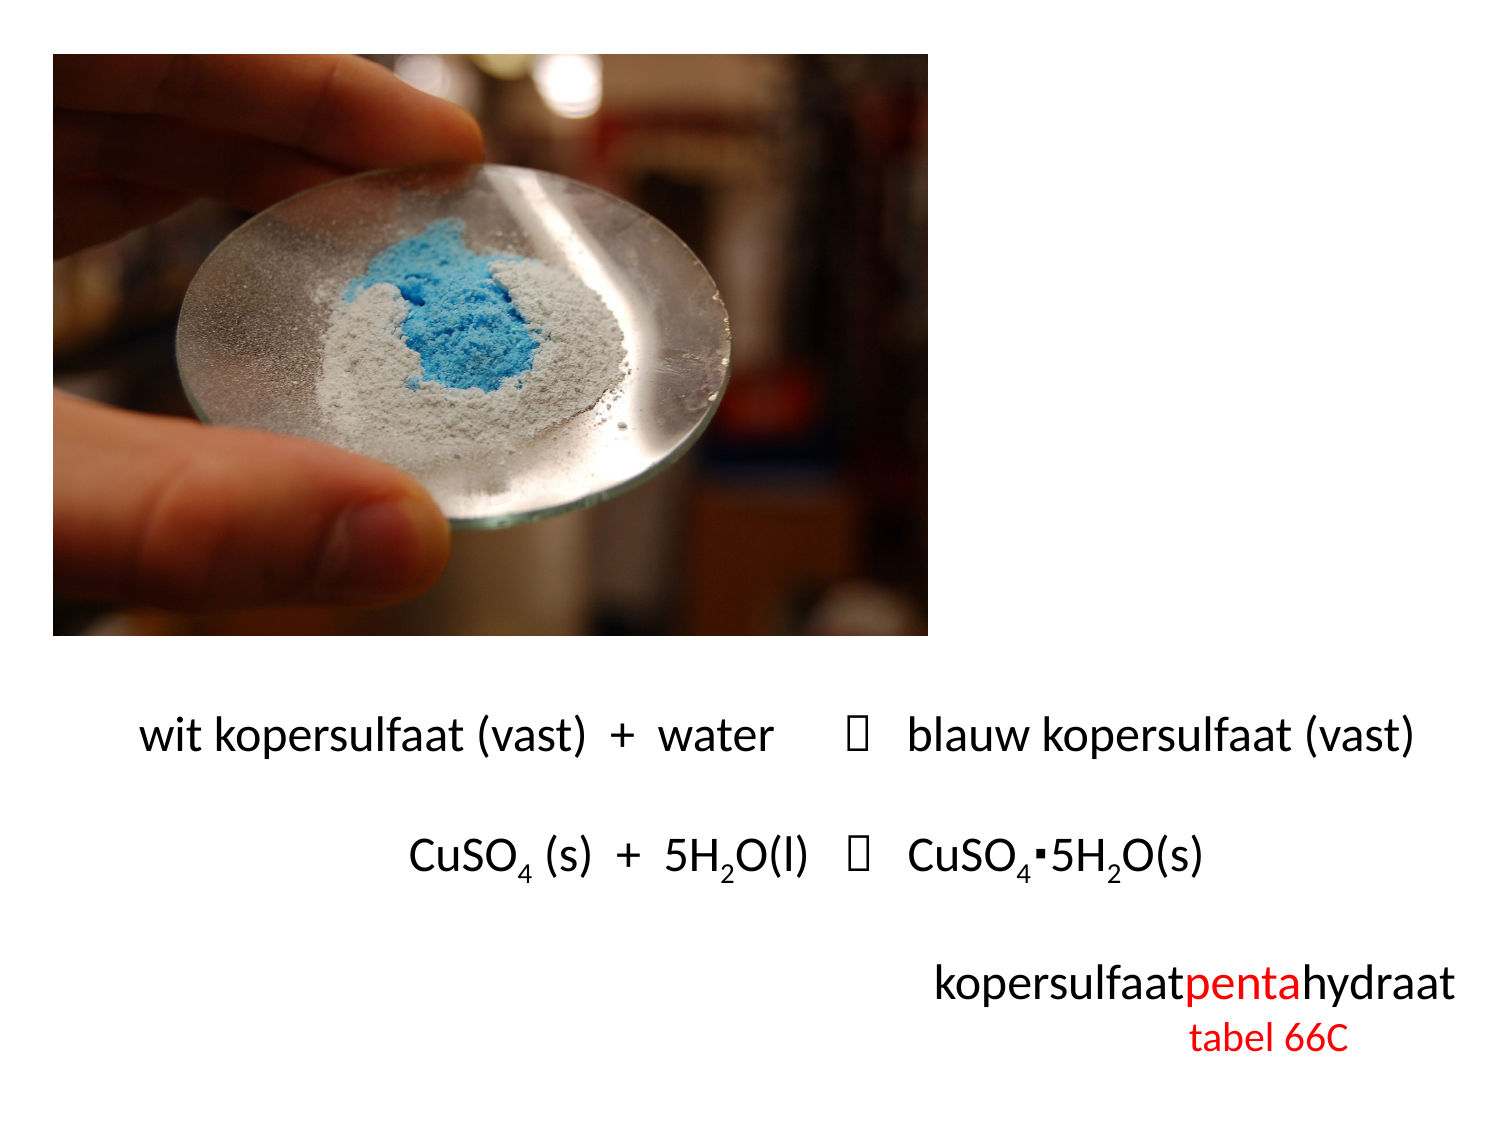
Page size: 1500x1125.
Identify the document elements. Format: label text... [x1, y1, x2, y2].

picture [52, 54, 928, 636]
text_box wit kopersulfaat (vast) + water  blauw kopersulfaat (vast) CuSO4 (s) + 5H2O(l)  CuSO4∙5H2O(s) kopersulfaatpentahydraat tabel 66C [123, 694, 1500, 1068]
